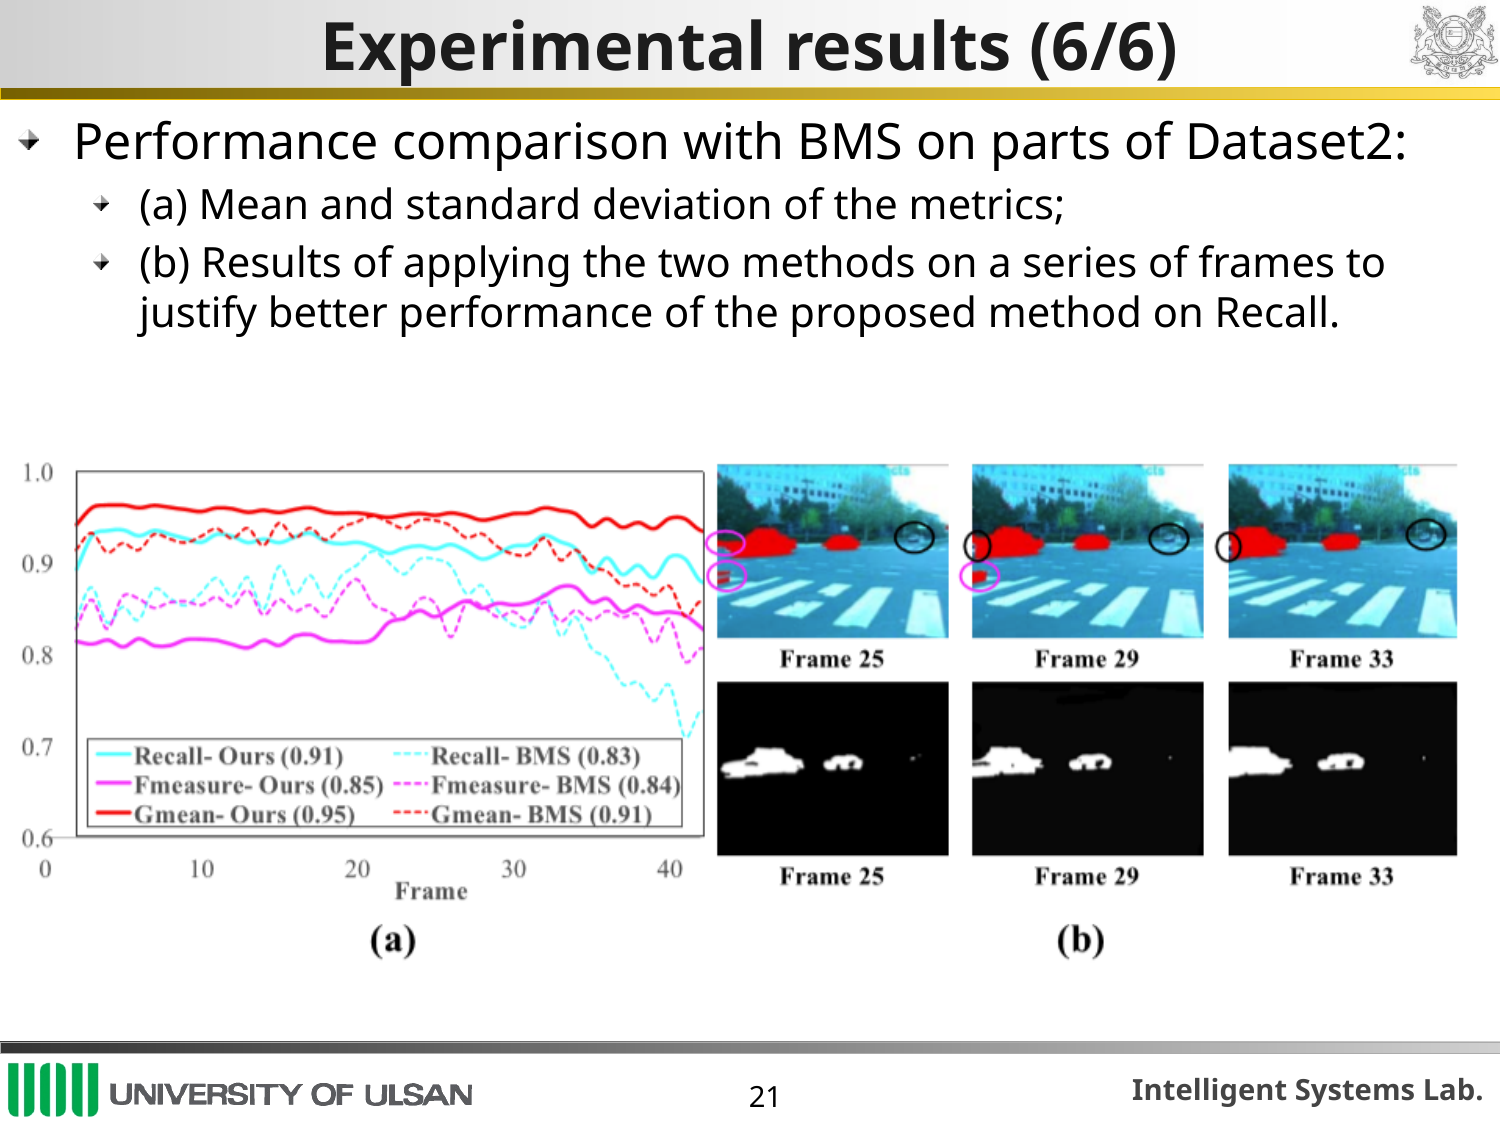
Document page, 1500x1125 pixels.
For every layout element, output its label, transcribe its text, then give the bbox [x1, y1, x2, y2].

picture [5, 1058, 101, 1118]
picture [92, 252, 109, 270]
title Experimental results (6/6) [0, 0, 1500, 88]
picture [92, 194, 109, 211]
picture [17, 128, 39, 150]
picture [12, 444, 1473, 973]
list Performance comparison with BMS on parts of Dataset2: (a) Mean and standard deviation of the metrics; (b) Results of applying the two methods on a series of frames to justify better performance of the proposed method on Recall. [2, 101, 1500, 1050]
